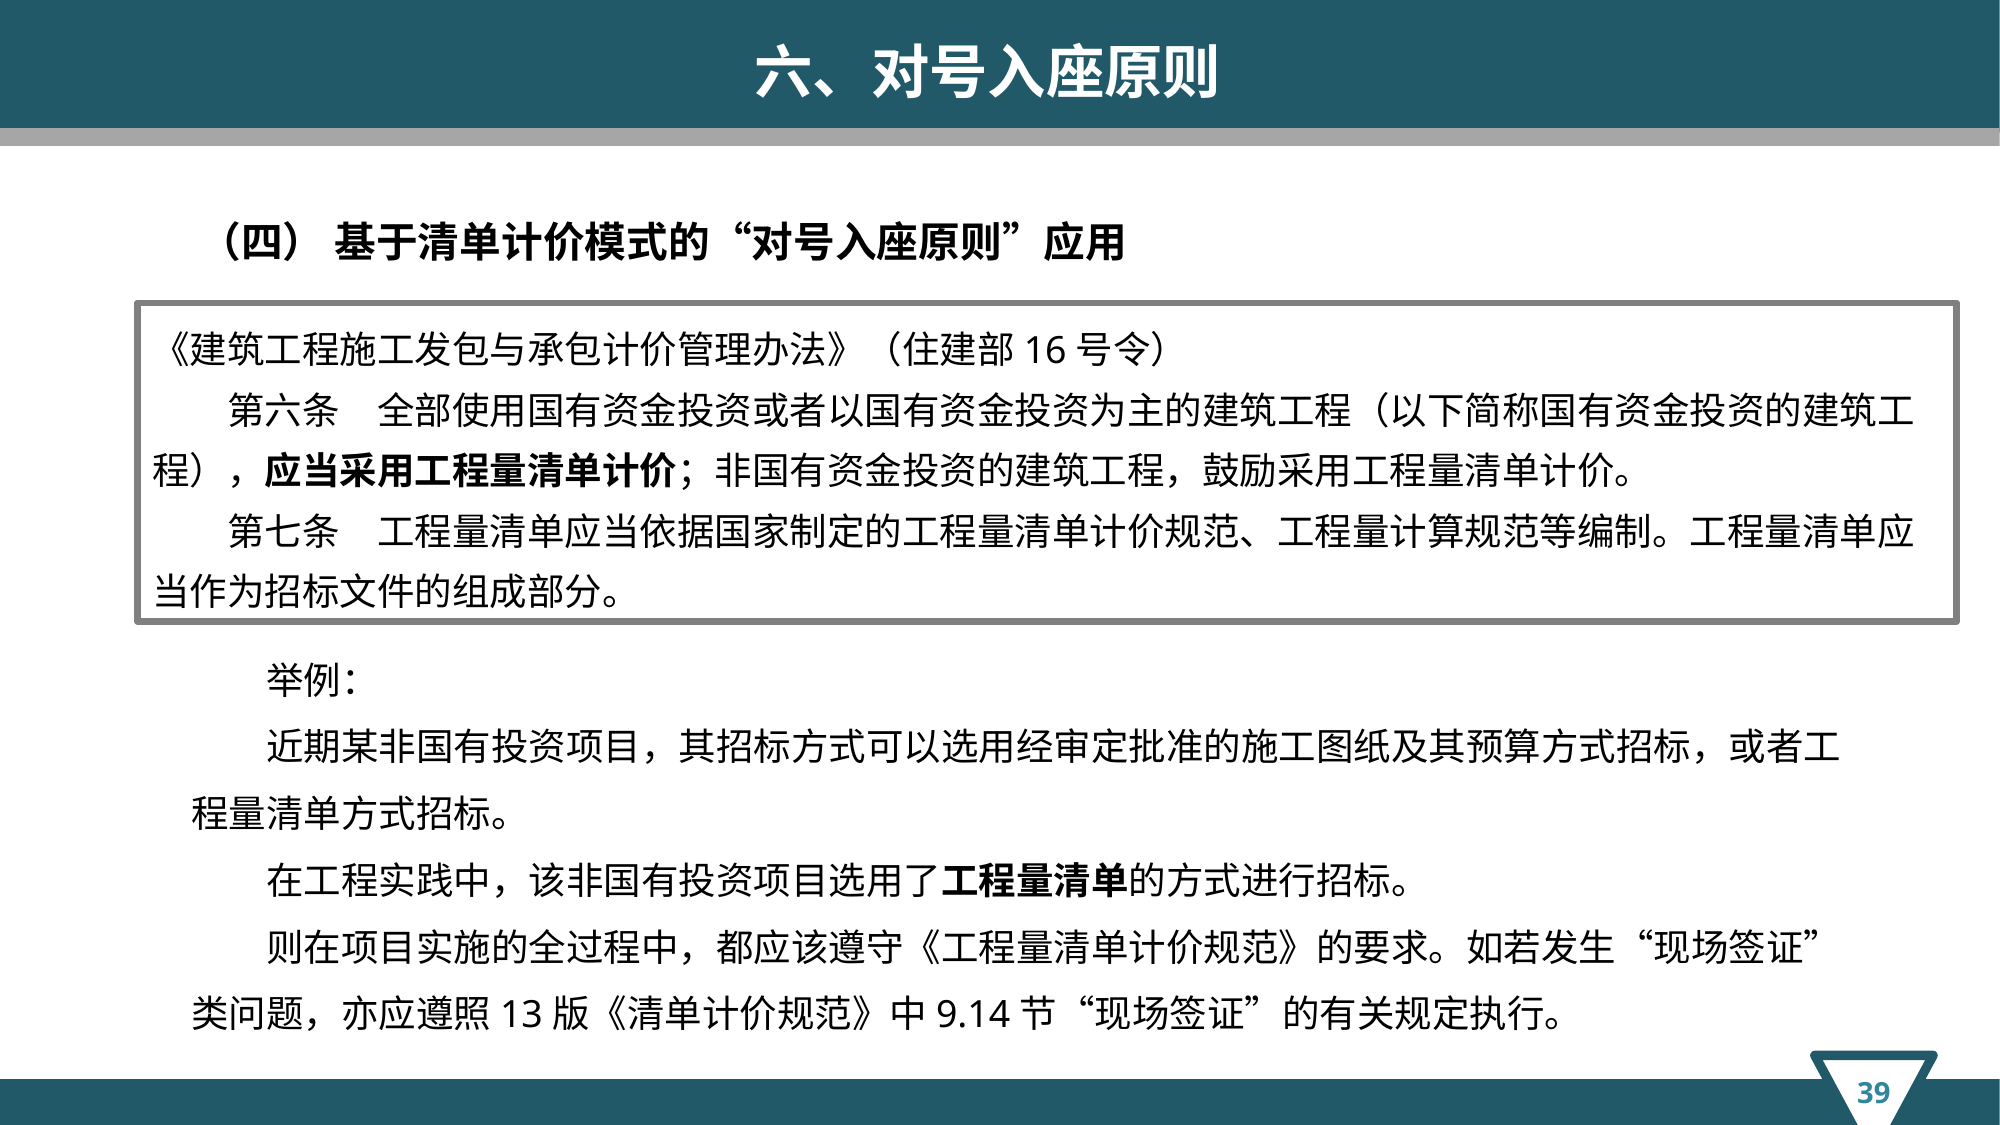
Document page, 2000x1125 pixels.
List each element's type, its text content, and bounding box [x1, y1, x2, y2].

text_box 《建筑工程施工发包与承包计价管理办法》（住建部16号令） 第六条 全部使用国有资金投资或者以国有资金投资为主的建筑工程（以下简称国有资金投资的建筑工程），应当采用工程量清单计价；非国有资金投资的建筑工程，鼓励采用工程量清单计价。 第七条 工程量清单应当依据国家制定的工程量清单计价规范、工程量计算规范等编制。工程量清单应当作为招标文件的组成部分。 [137, 302, 1957, 622]
text_box 举例： 近期某非国有投资项目，其招标方式可以选用经审定批准的施工图纸及其预算方式招标，或者工程量清单方式招标。 在工程实践中，该非国有投资项目选用了工程量清单的方式进行招标。 则在项目实施的全过程中，都应该遵守《工程量清单计价规范》的要求。如若发生“现场签证”类问题，亦应遵照13版《清单计价规范》中9.14节“现场签证”的有关规定执行。 [176, 627, 1886, 1043]
text_box （四） 基于清单计价模式的“对号入座原则”应用 [184, 208, 1189, 273]
text_box 六、对号入座原则 [740, 27, 1272, 113]
